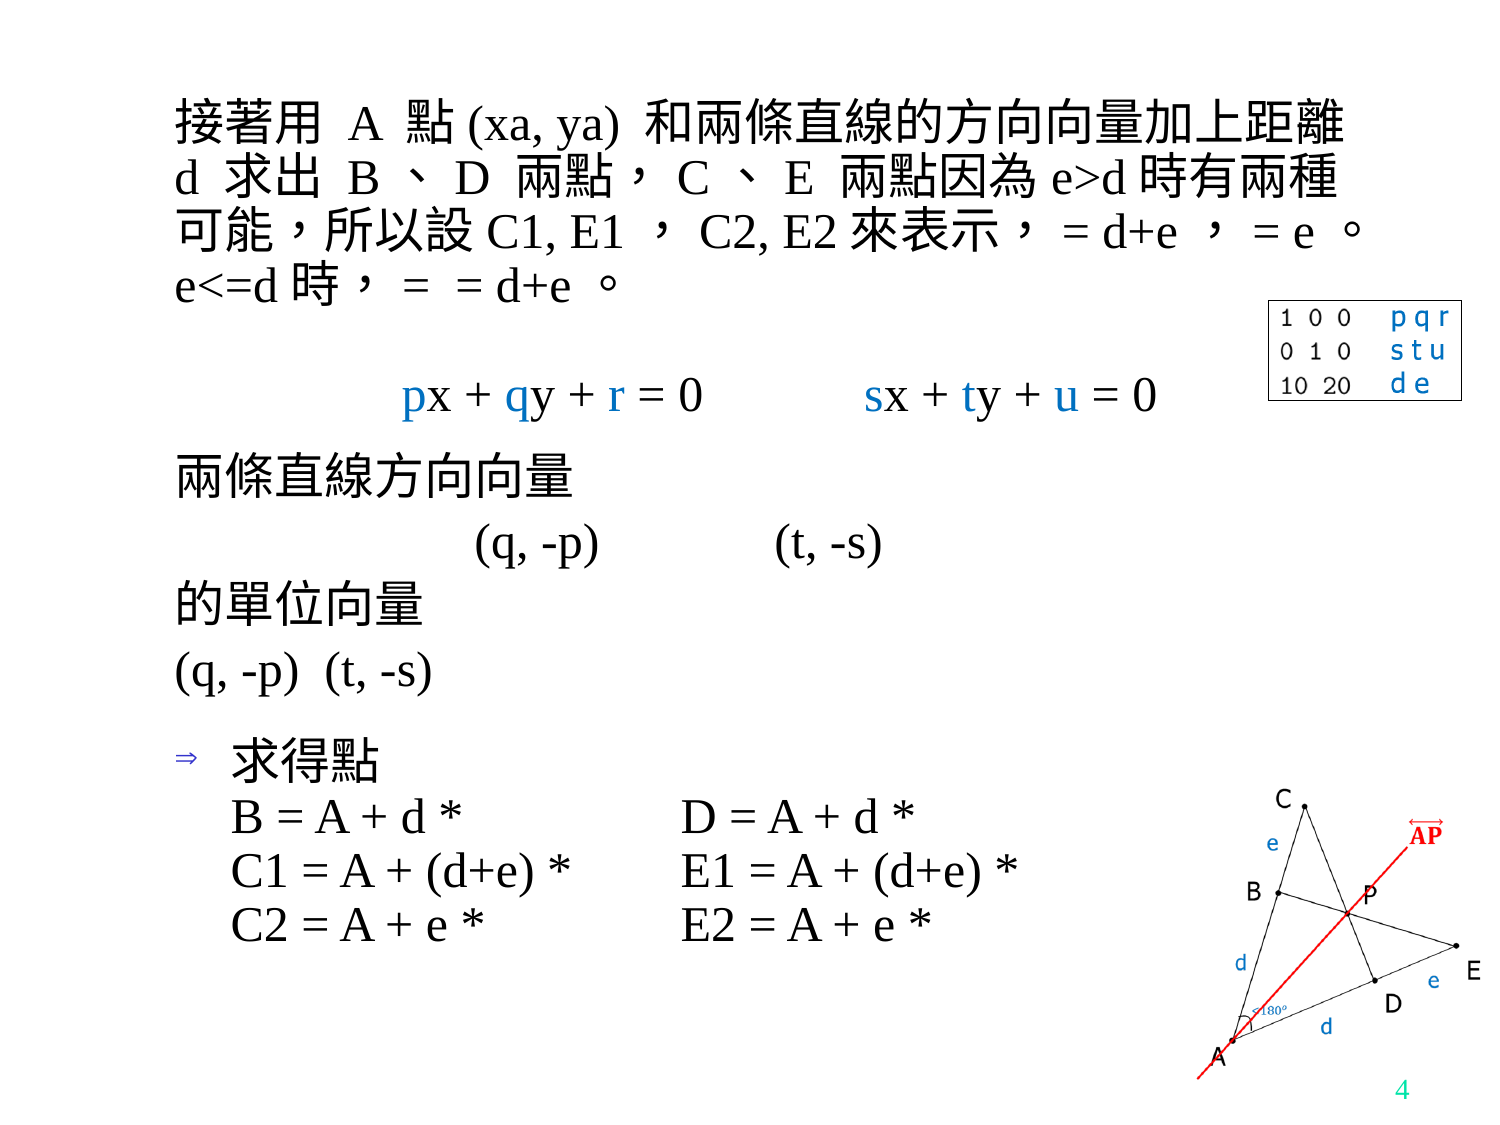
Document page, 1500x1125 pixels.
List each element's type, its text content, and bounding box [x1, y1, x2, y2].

text_box px + qy + r = 0 sx + ty + u = 0 [401, 361, 1158, 422]
picture [1194, 774, 1496, 1086]
slide_number 4 [1112, 1037, 1426, 1113]
picture [1268, 300, 1463, 401]
